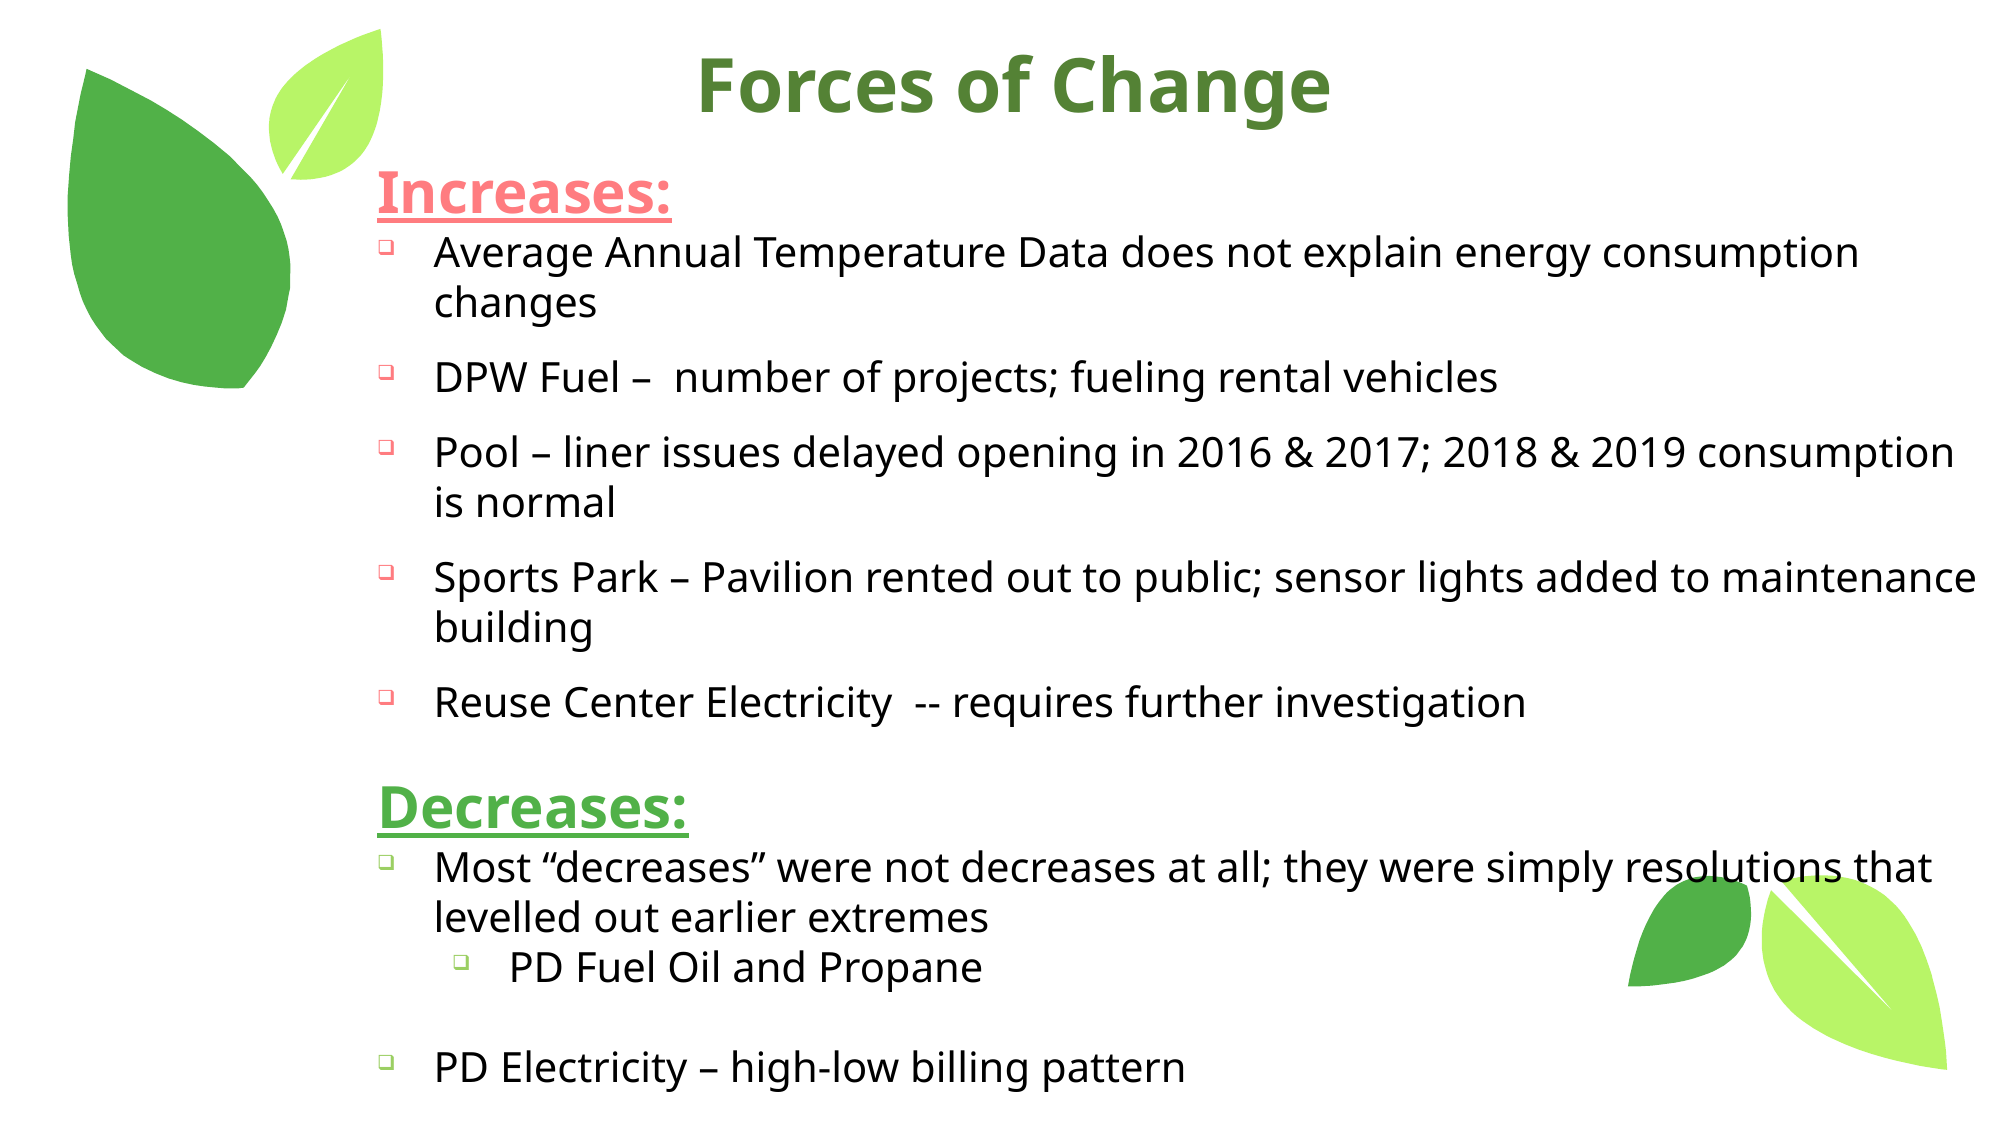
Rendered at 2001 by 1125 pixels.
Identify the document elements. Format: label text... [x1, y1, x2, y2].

text_box Forces of Change [392, 49, 1638, 147]
text_box Increases: Average Annual Temperature Data does not explain energy consumption changes DPW Fuel – number of projects; fueling rental vehicles Pool – liner issues delayed opening in 2016 & 2017; 2018 & 2019 consumption is normal Sports Park – Pavilion rented out to public; sensor lights added to maintenance building Reuse Center Electricity -- requires further investigation Decreases: Most “decreases” were not decreases at all; they were simply resolutions that levelled out earlier extremes PD Fuel Oil and Propane PD Electricity – high-low billing pattern Streetlighting District – LED lightbulb installations [362, 147, 2000, 1125]
